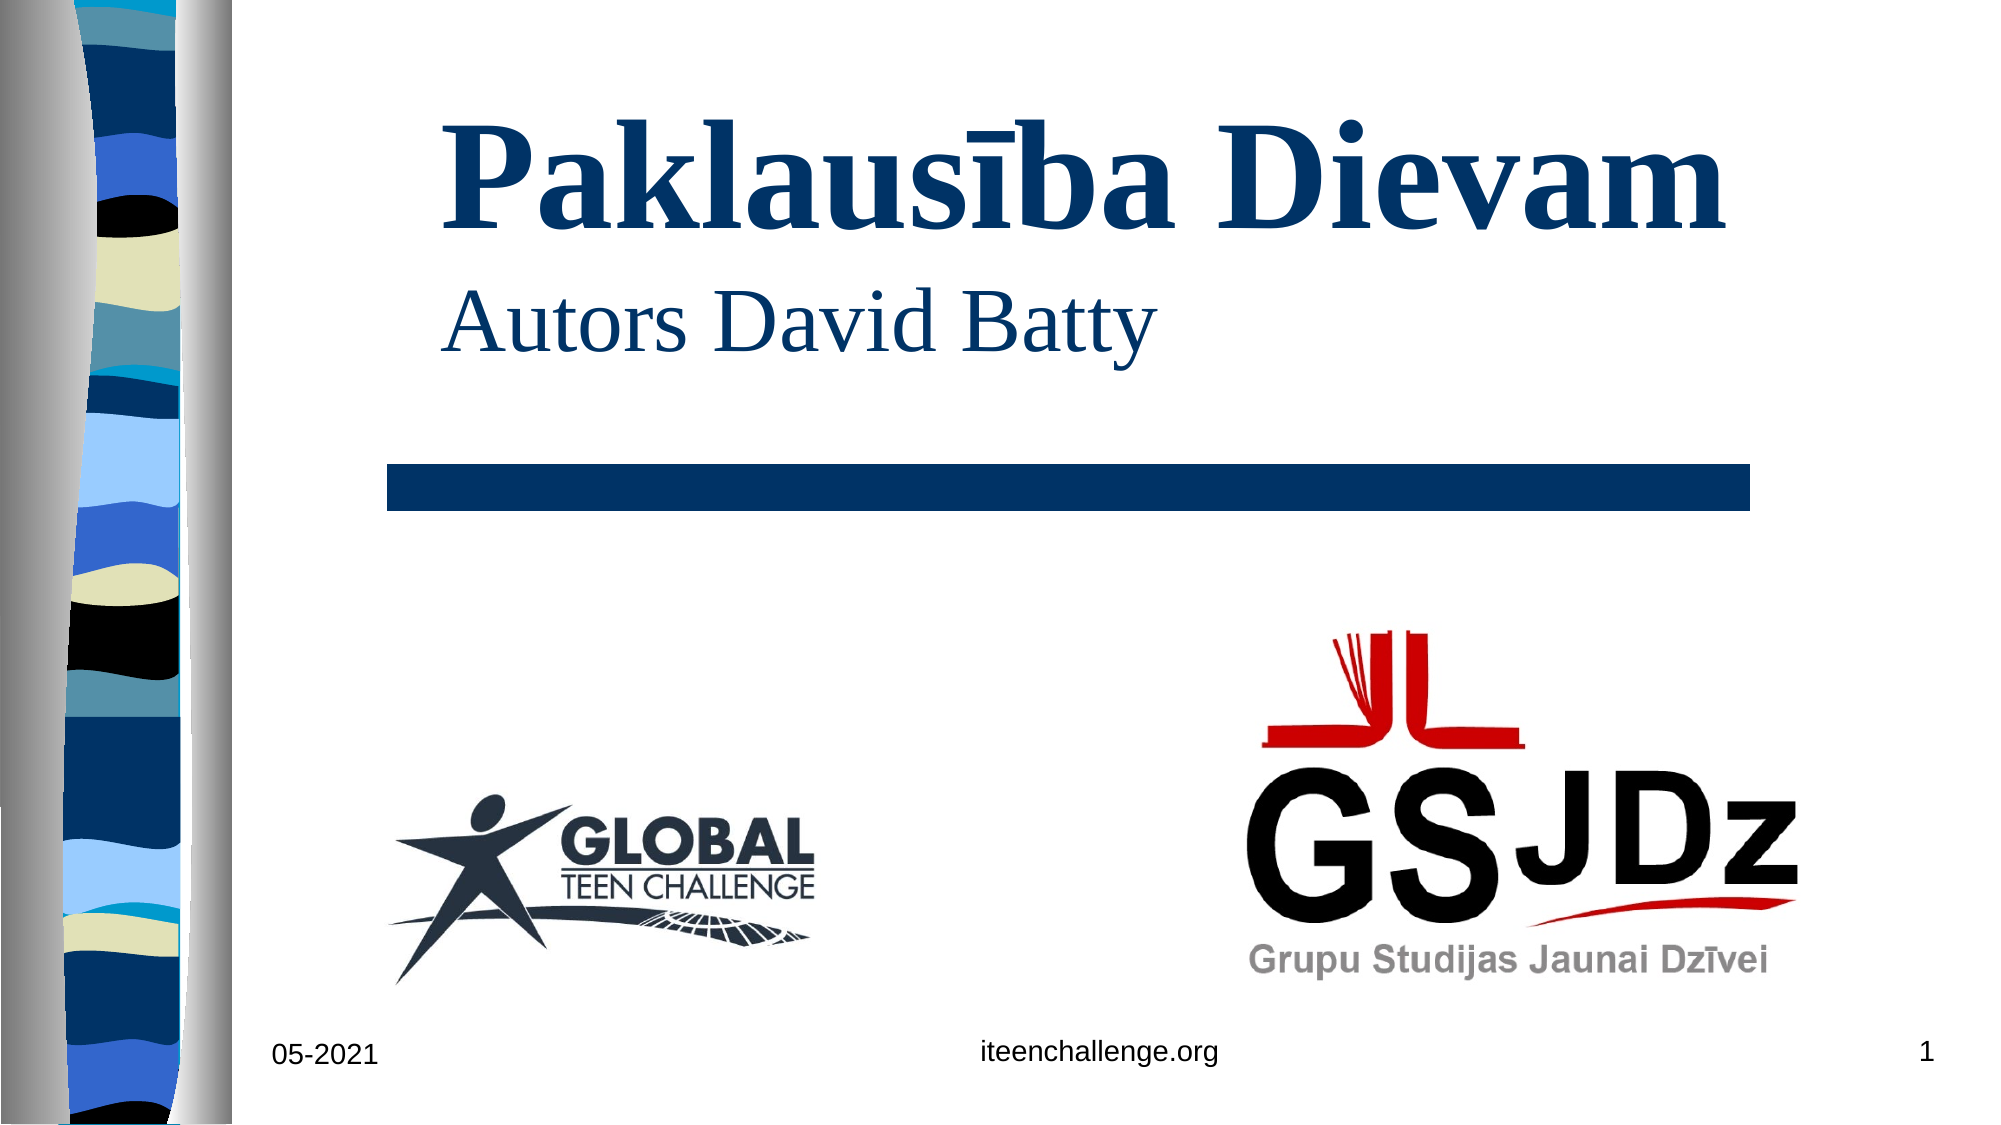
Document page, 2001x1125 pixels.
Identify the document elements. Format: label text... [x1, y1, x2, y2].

slide_number 1 [1533, 1025, 1950, 1100]
picture [1212, 606, 1813, 1003]
text_box Paklausība Dievam Autors David Batty [425, 62, 1875, 381]
slide_number 05-2021 [256, 1027, 674, 1103]
footer iteenchallenge.org [783, 1025, 1417, 1100]
picture [324, 743, 888, 1005]
